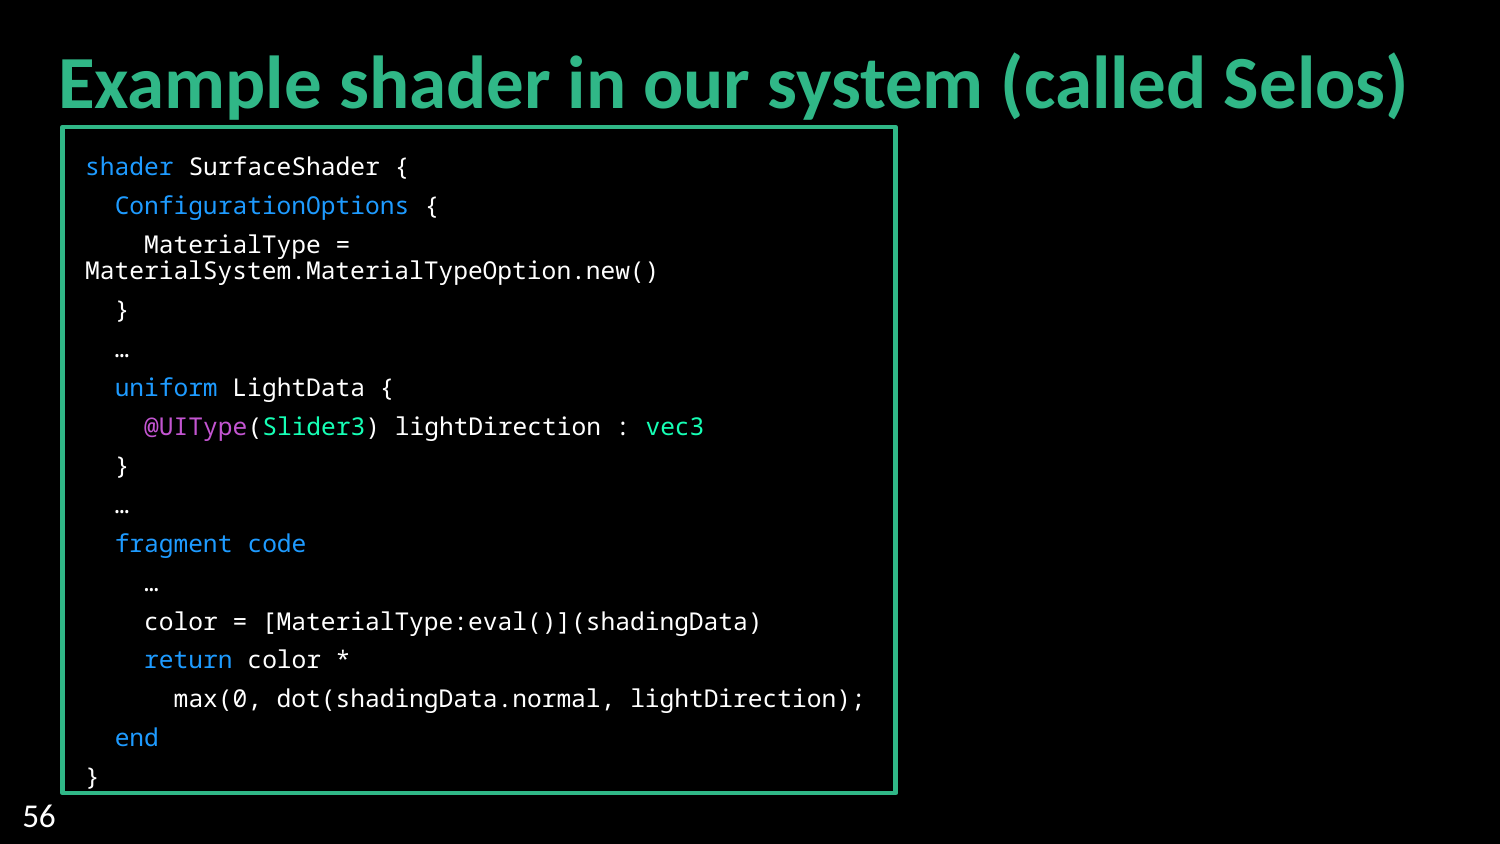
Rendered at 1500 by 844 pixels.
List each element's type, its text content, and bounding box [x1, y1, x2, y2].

slide_number 56 [6, 784, 71, 844]
list shader SurfaceShader { ConfigurationOptions { MaterialType = MaterialSystem.MaterialTypeOption.new() } … uniform LightData { @UIType(Slider3) lightDirection : vec3 } … fragment code … color = [MaterialType:eval()](shadingData) return color * max(0, dot(shadingData.normal, lightDirection); end } [62, 127, 896, 794]
title Example shader in our system (called Selos) [58, 33, 1457, 139]
